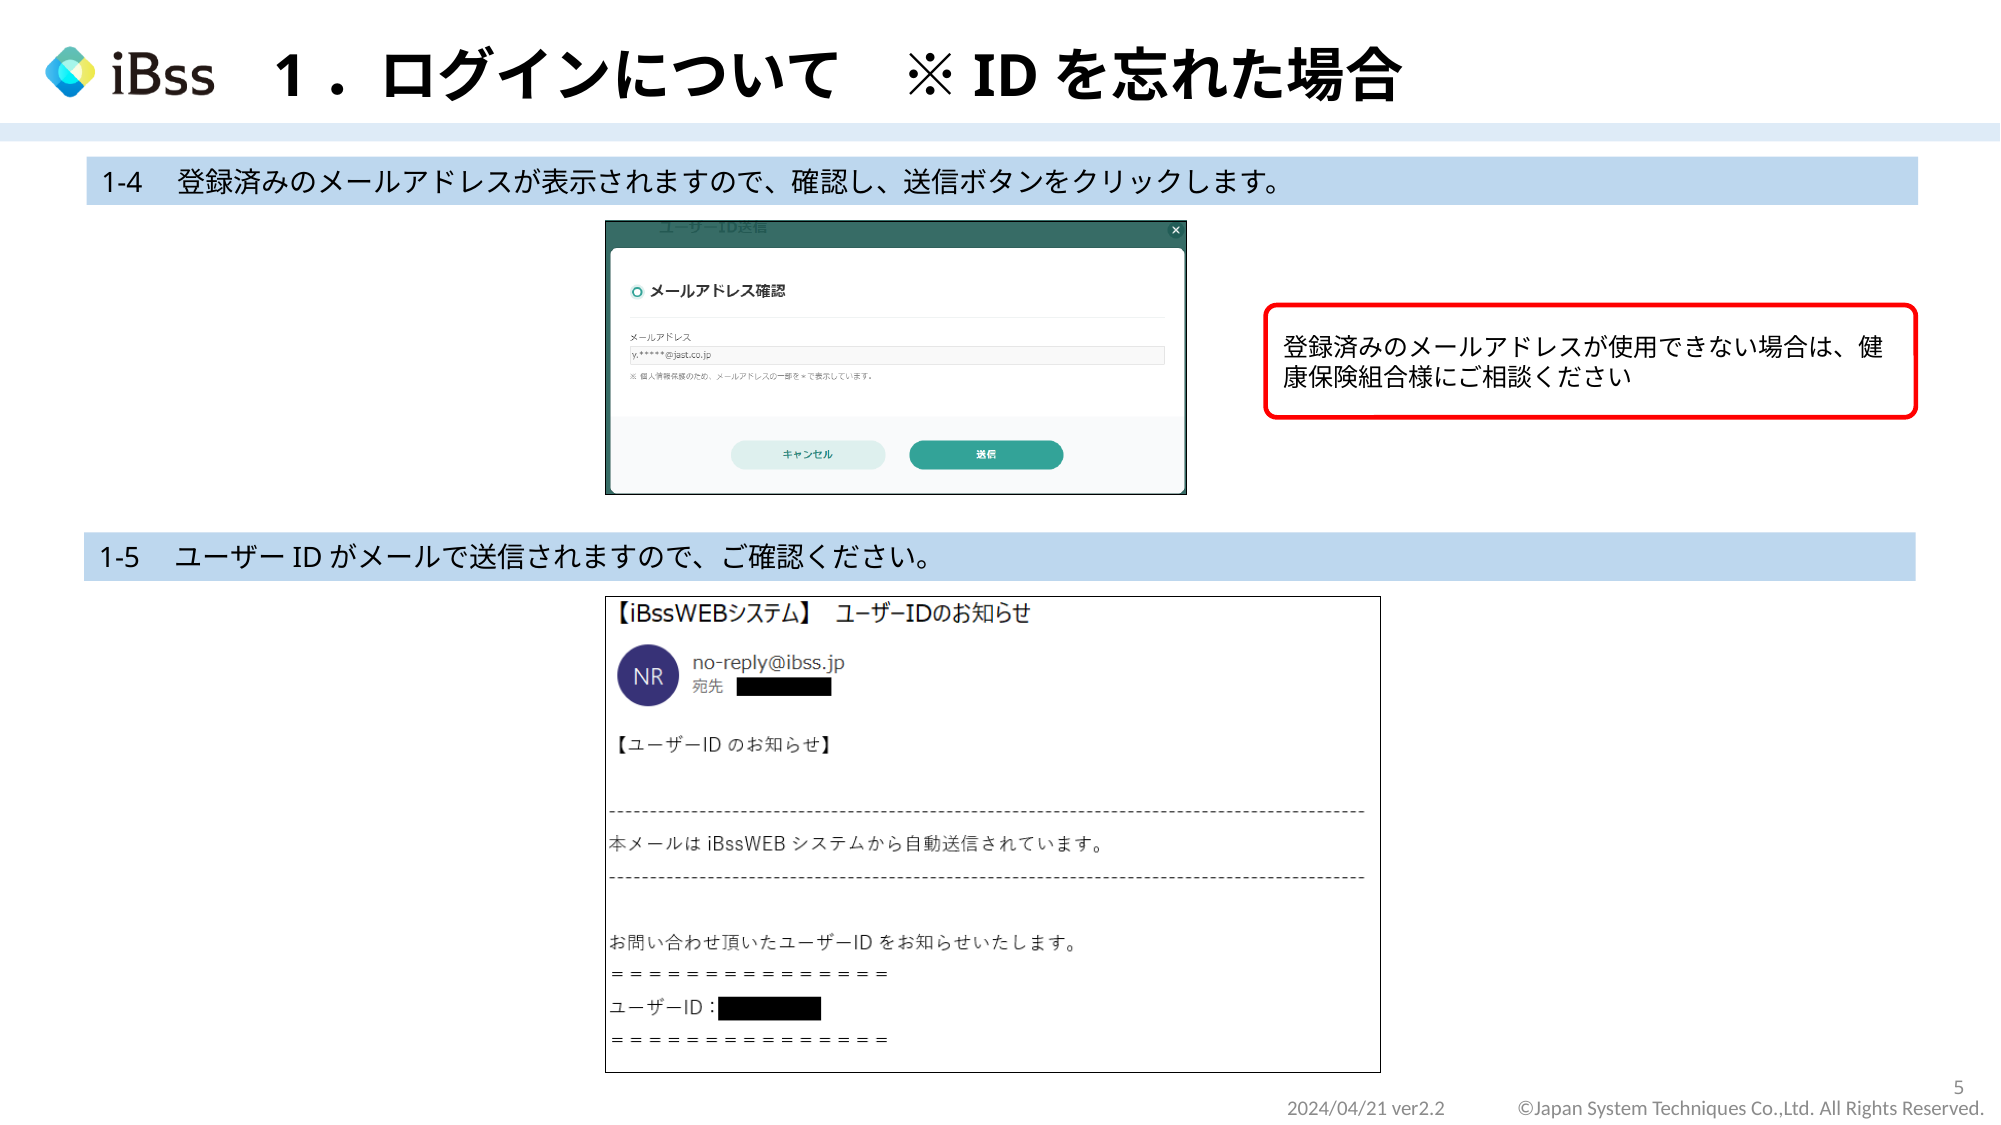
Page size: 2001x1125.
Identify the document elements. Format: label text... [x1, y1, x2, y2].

text_box 1-4 登録済みのメールアドレスが表示されますので、確認し、送信ボタンをクリックします。 [86, 156, 1919, 205]
picture [605, 220, 1187, 495]
text_box [0, 122, 2000, 142]
picture [30, 37, 239, 110]
text_box 1．ログインについて ※IDを忘れた場合 [259, 23, 1525, 123]
slide_number 5 [761, 1058, 1980, 1119]
text_box 1-5 ユーザーIDがメールで送信されますので、ご確認ください。 [84, 532, 1916, 581]
footer 2024/04/21 ver2.2 ©Japan System Techniques Co.,Ltd. All Rights Reserved. [635, 1089, 2000, 1125]
text_box 登録済みのメールアドレスが使用できない場合は、健康保険組合様にご相談ください [1265, 305, 1916, 418]
picture [605, 596, 1381, 1073]
